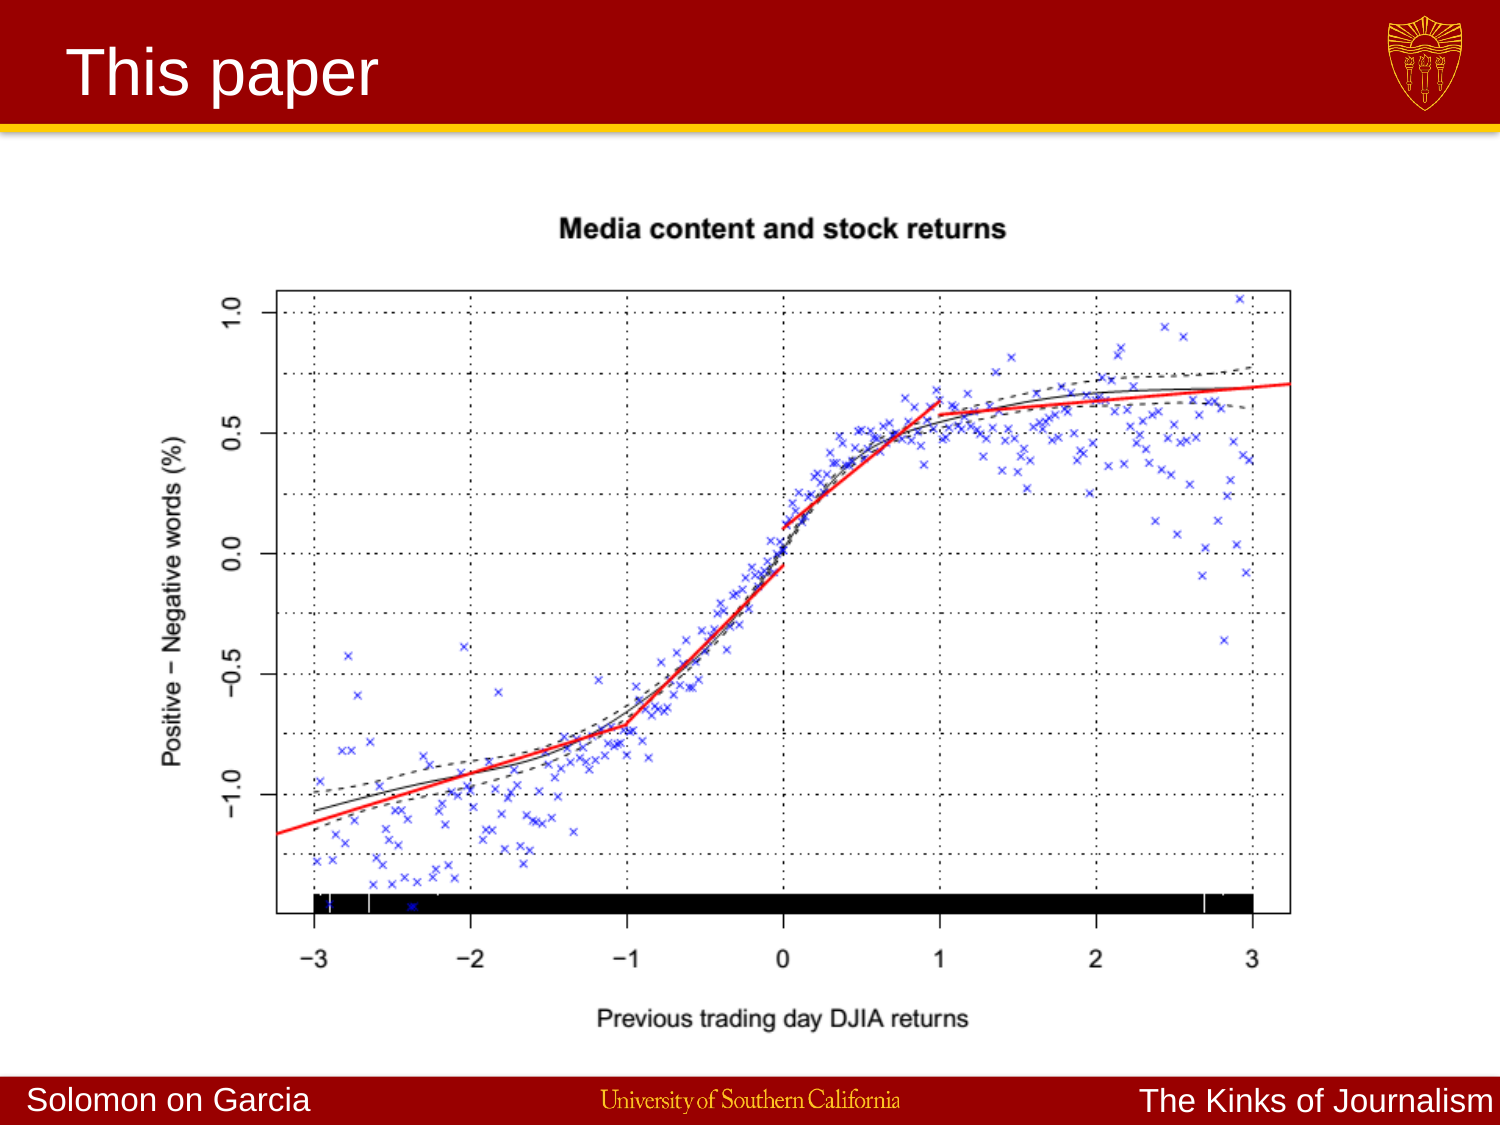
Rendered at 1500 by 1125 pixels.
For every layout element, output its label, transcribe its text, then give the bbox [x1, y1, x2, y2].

title This paper [49, 24, 1401, 113]
picture [137, 187, 1354, 1035]
